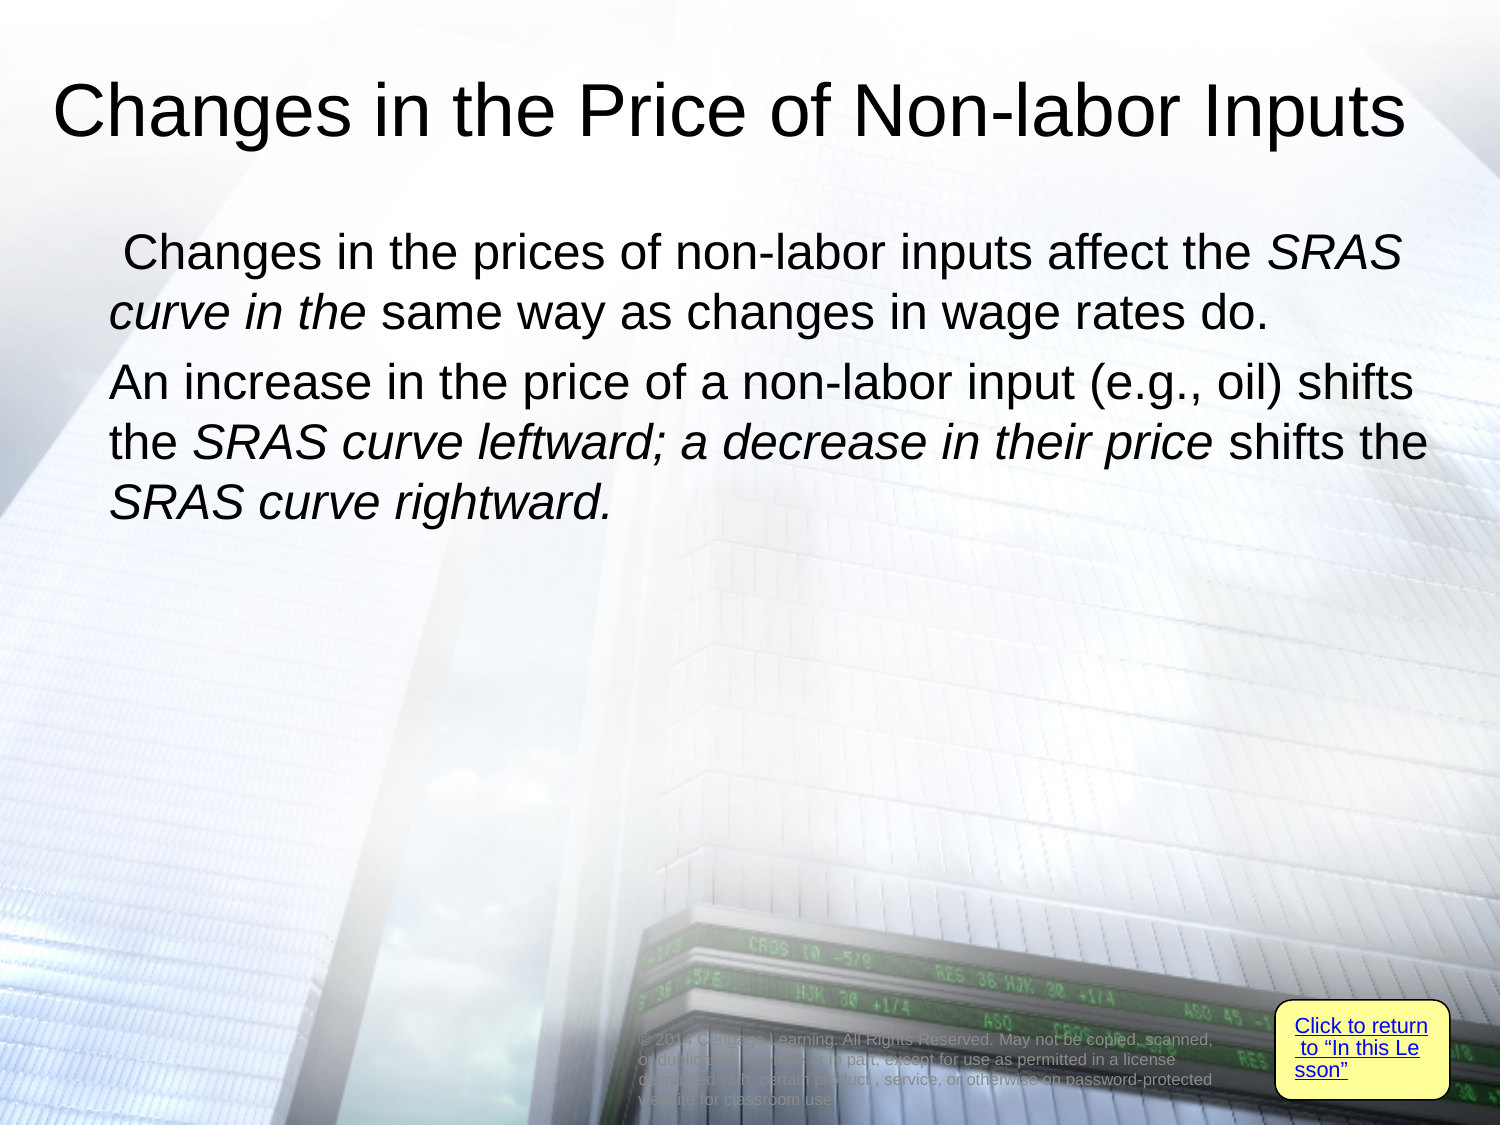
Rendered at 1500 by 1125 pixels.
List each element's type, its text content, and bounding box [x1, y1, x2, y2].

title Changes in the Price of Non-labor Inputs [37, 12, 1463, 200]
text_box Click to return to “In this Lesson” [1275, 999, 1450, 1100]
text_box © 2014 Cengage Learning. All Rights Reserved. May not be copied, scanned, or duplicated, in whole or in part, except for use as permitted in a license distributed with certain product , service, or otherwise on password-protected website for classroom use [624, 1037, 1238, 1101]
picture [0, 0, 1500, 1125]
list Changes in the prices of non-labor inputs affect the SRAS curve in the same way as changes in wage rates do. An increase in the price of a non-labor input (e.g., oil) shifts the SRAS curve leftward; a decrease in their price shifts the SRAS curve rightward. [37, 212, 1463, 938]
